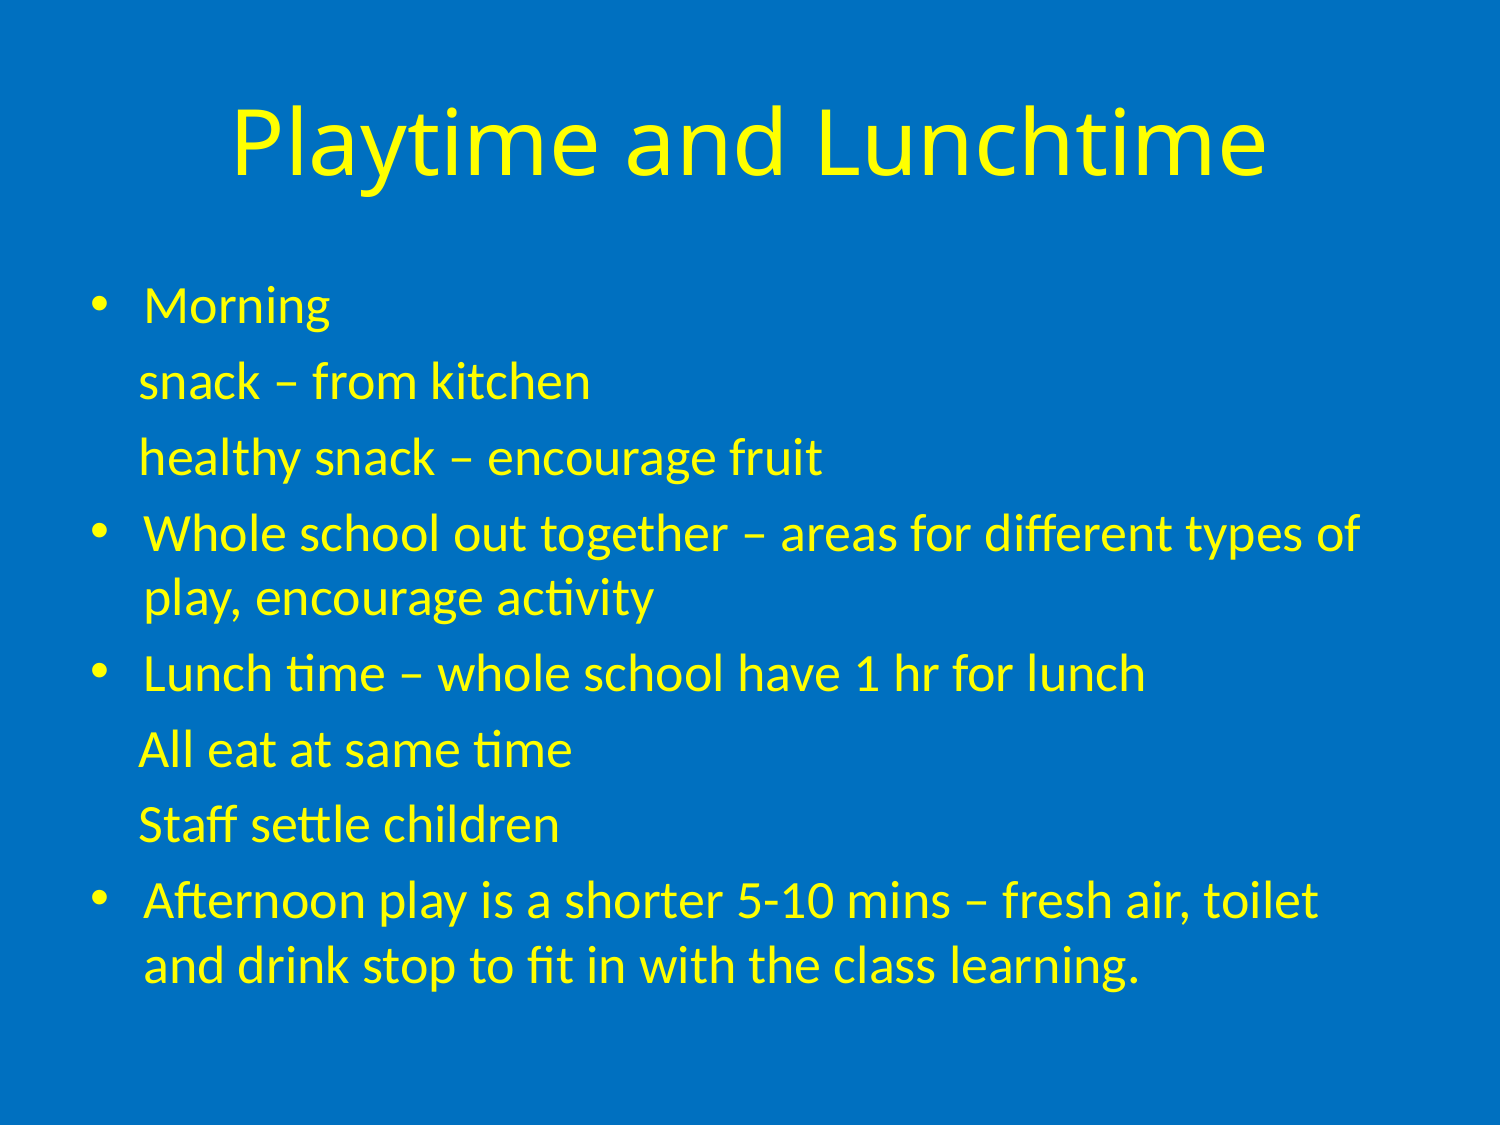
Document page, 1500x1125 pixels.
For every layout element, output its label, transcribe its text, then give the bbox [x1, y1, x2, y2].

list Morning snack – from kitchen healthy snack – encourage fruit Whole school out together – areas for different types of play, encourage activity Lunch time – whole school have 1 hr for lunch All eat at same time Staff settle children Afternoon play is a shorter 5-10 mins – fresh air, toilet and drink stop to fit in with the class learning. [75, 262, 1425, 1005]
title Playtime and Lunchtime [75, 45, 1425, 233]
